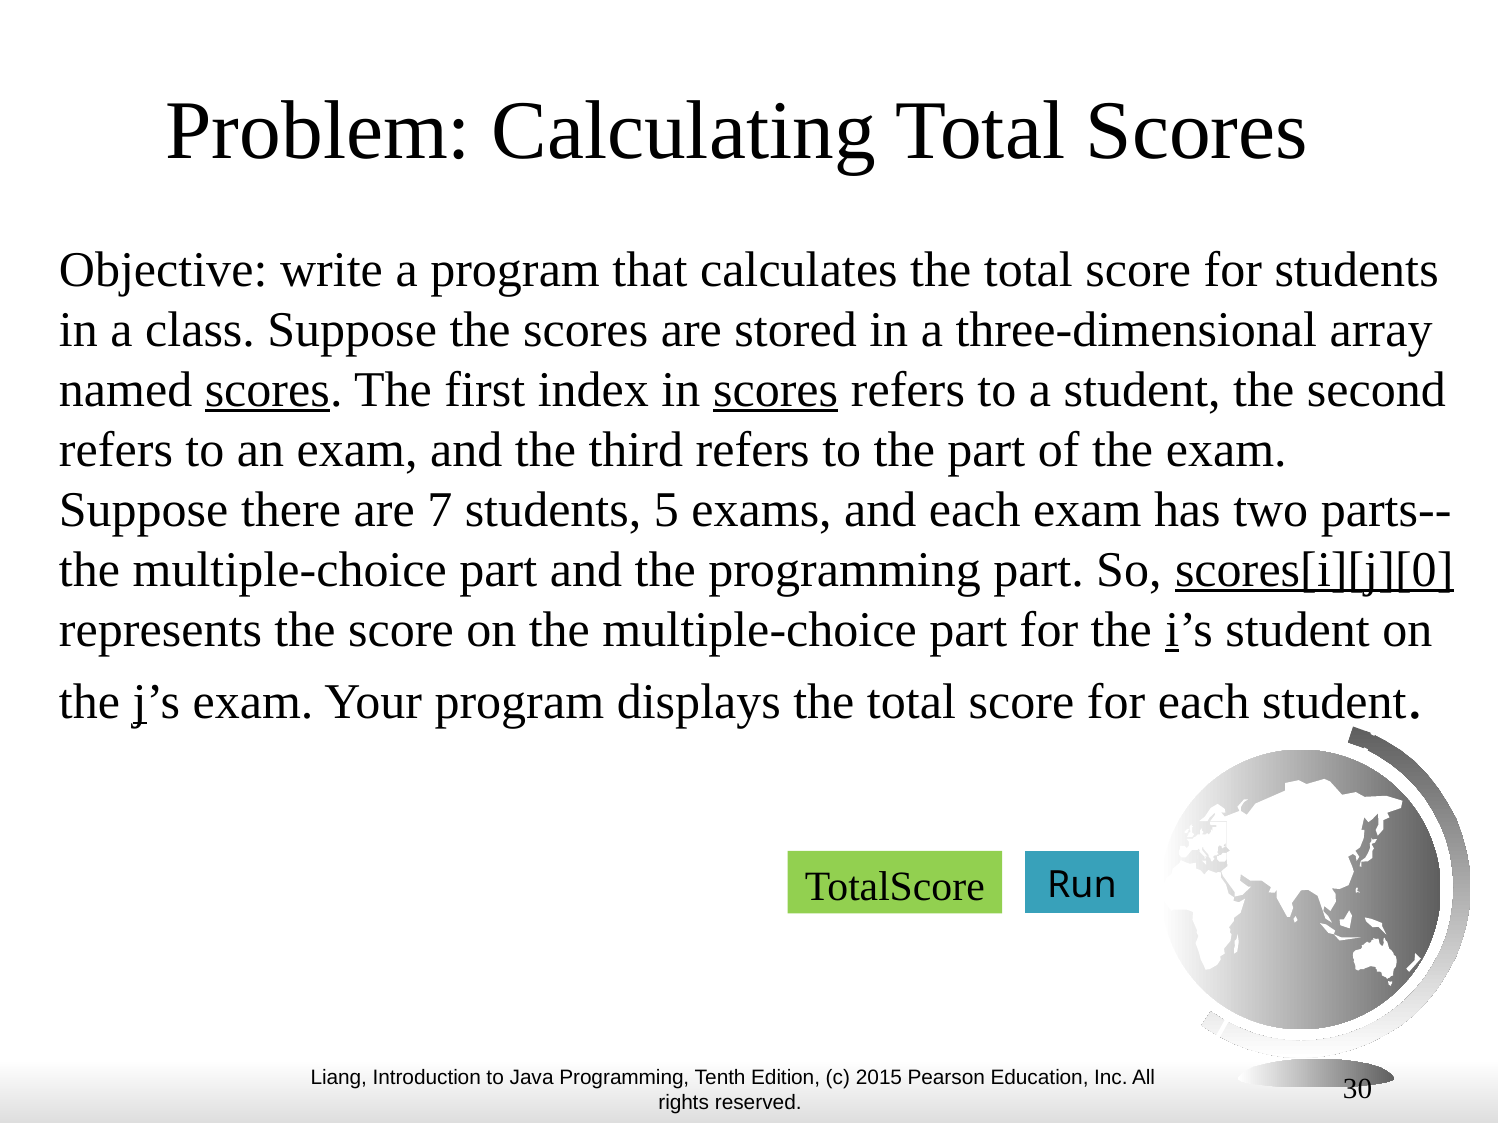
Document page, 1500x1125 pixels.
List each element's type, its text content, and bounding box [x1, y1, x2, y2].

list Objective: write a program that calculates the total score for students in a class. Suppose the scores are stored in a three-dimensional array named scores. The first index in scores refers to a student, the second refers to an exam, and the third refers to the part of the exam. Suppose there are 7 students, 5 exams, and each exam has two parts--the multiple-choice part and the programming part. So, scores[i][j][0] represents the score on the multiple-choice part for the i’s student on the j’s exam. Your program displays the total score for each student. [43, 228, 1482, 867]
title Problem: Calculating Total Scores [99, 37, 1375, 213]
text_box TotalScore [787, 850, 1003, 914]
slide_number 30 [1074, 1049, 1388, 1125]
text_box Run [1024, 850, 1140, 914]
